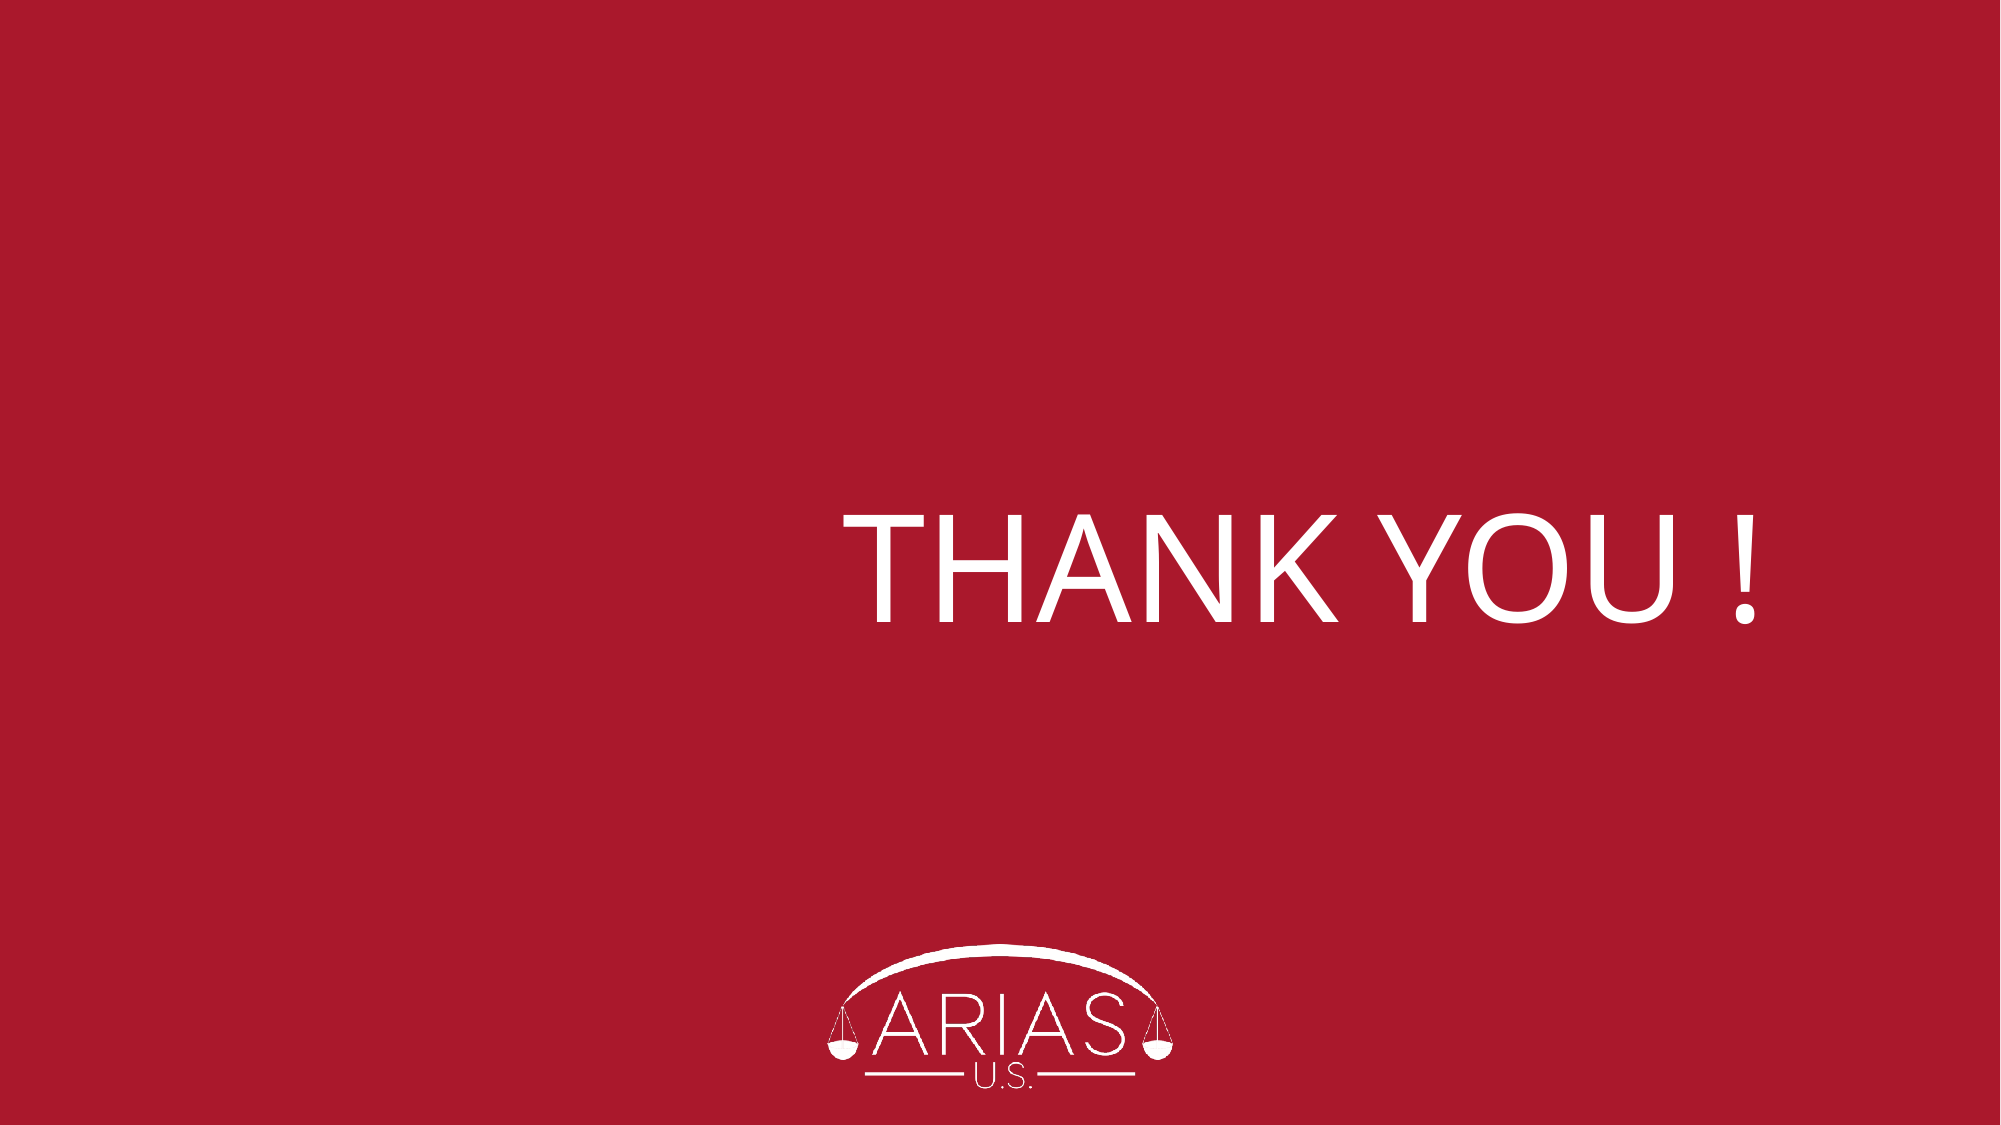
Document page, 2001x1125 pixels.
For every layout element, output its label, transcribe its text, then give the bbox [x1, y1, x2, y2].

title THANK YOU ! [84, 243, 1916, 882]
picture [827, 944, 1173, 1089]
